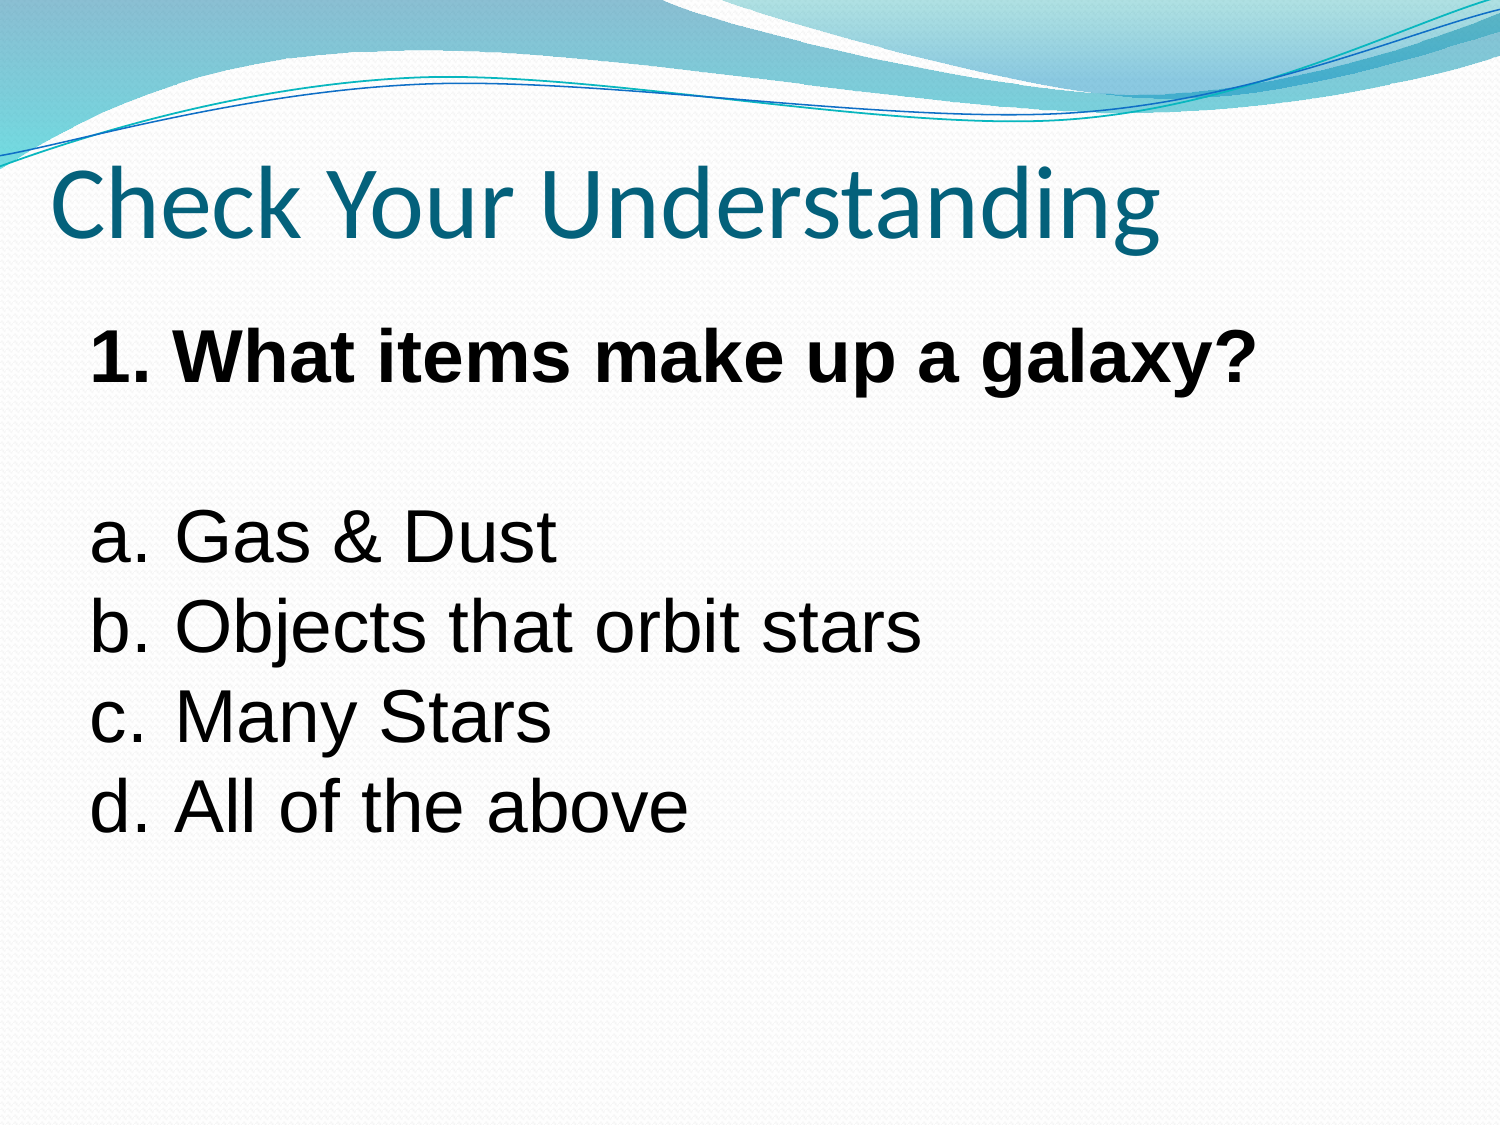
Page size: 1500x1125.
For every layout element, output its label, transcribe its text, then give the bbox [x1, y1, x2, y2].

title Check Your Understanding [49, 112, 1401, 260]
text_box 1. What items make up a galaxy? Gas & Dust Objects that orbit stars Many Stars All of the above [75, 299, 1450, 925]
